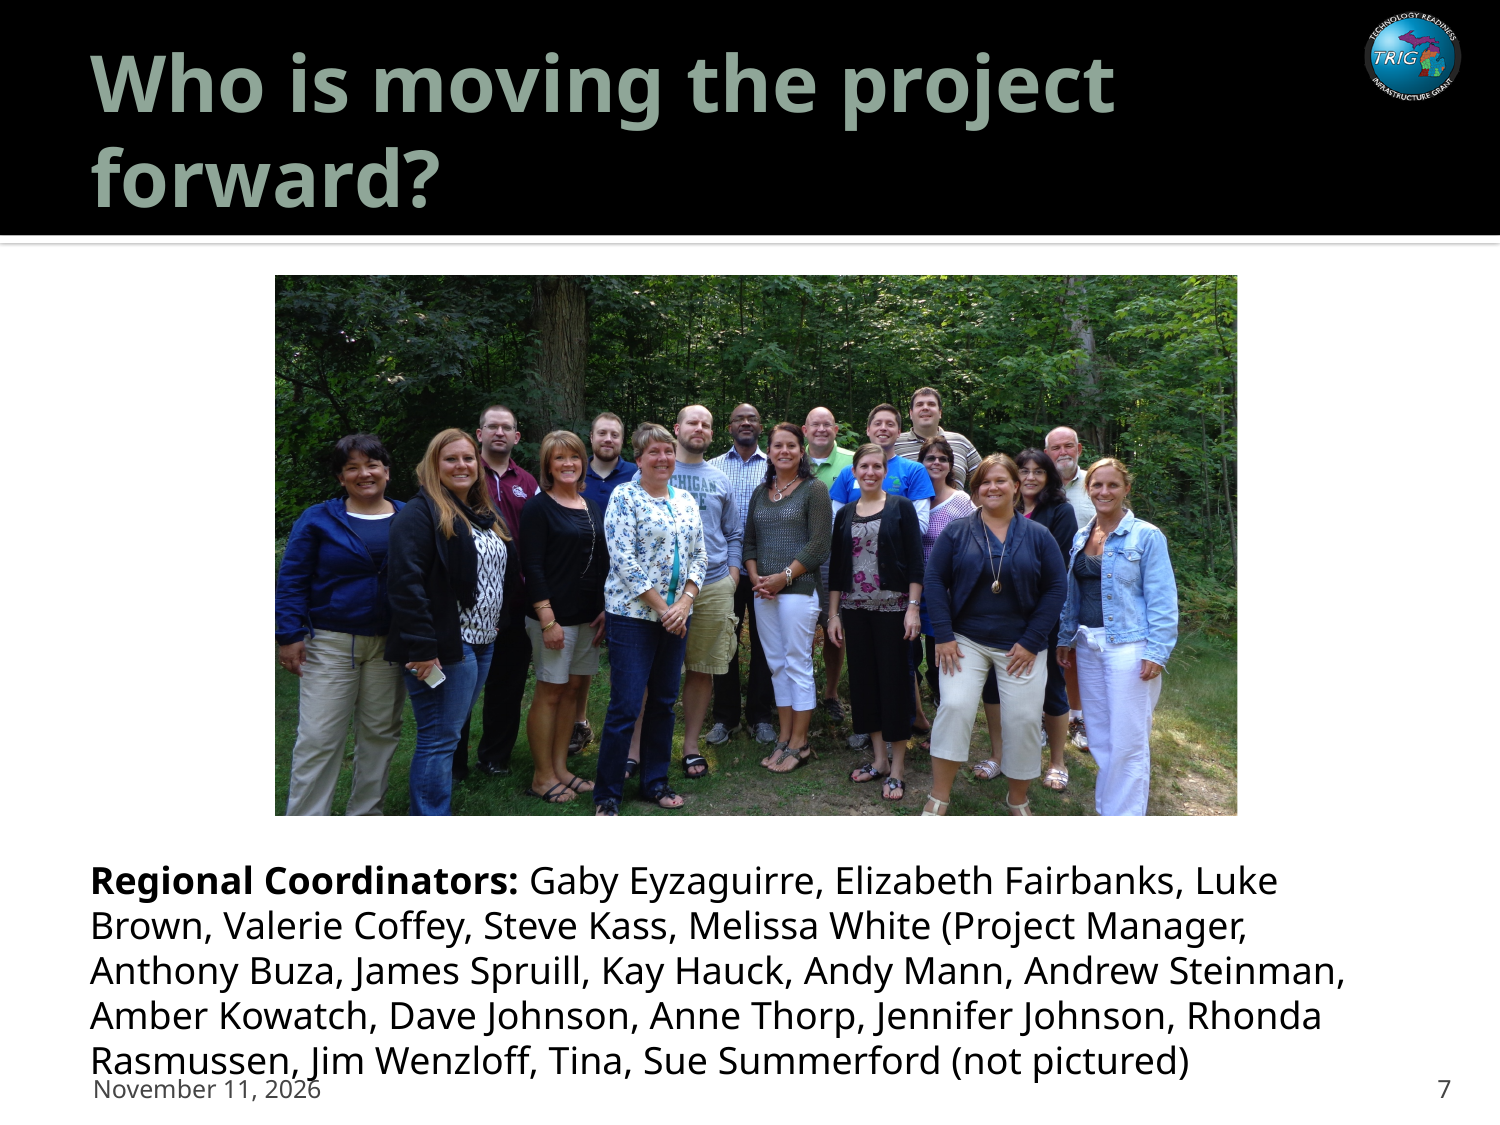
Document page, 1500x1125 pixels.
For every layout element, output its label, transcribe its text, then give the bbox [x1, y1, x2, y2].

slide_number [75, 1090, 425, 1108]
slide_number 7 [1345, 1062, 1467, 1108]
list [274, 274, 1238, 816]
title Who is moving the project forward? [75, 25, 1425, 231]
picture [1349, 0, 1475, 113]
text_box Regional Coordinators: Gaby Eyzaguirre, Elizabeth Fairbanks, Luke Brown, Valerie Coffey, Steve Kass, Melissa White (Project Manager, Anthony Buza, James Spruill, Kay Hauck, Andy Mann, Andrew Steinman, Amber Kowatch, Dave Johnson, Anne Thorp, Jennifer Johnson, Rhonda Rasmussen, Jim Wenzloff, Tina, Sue Summerford (not pictured) [74, 849, 1363, 1090]
